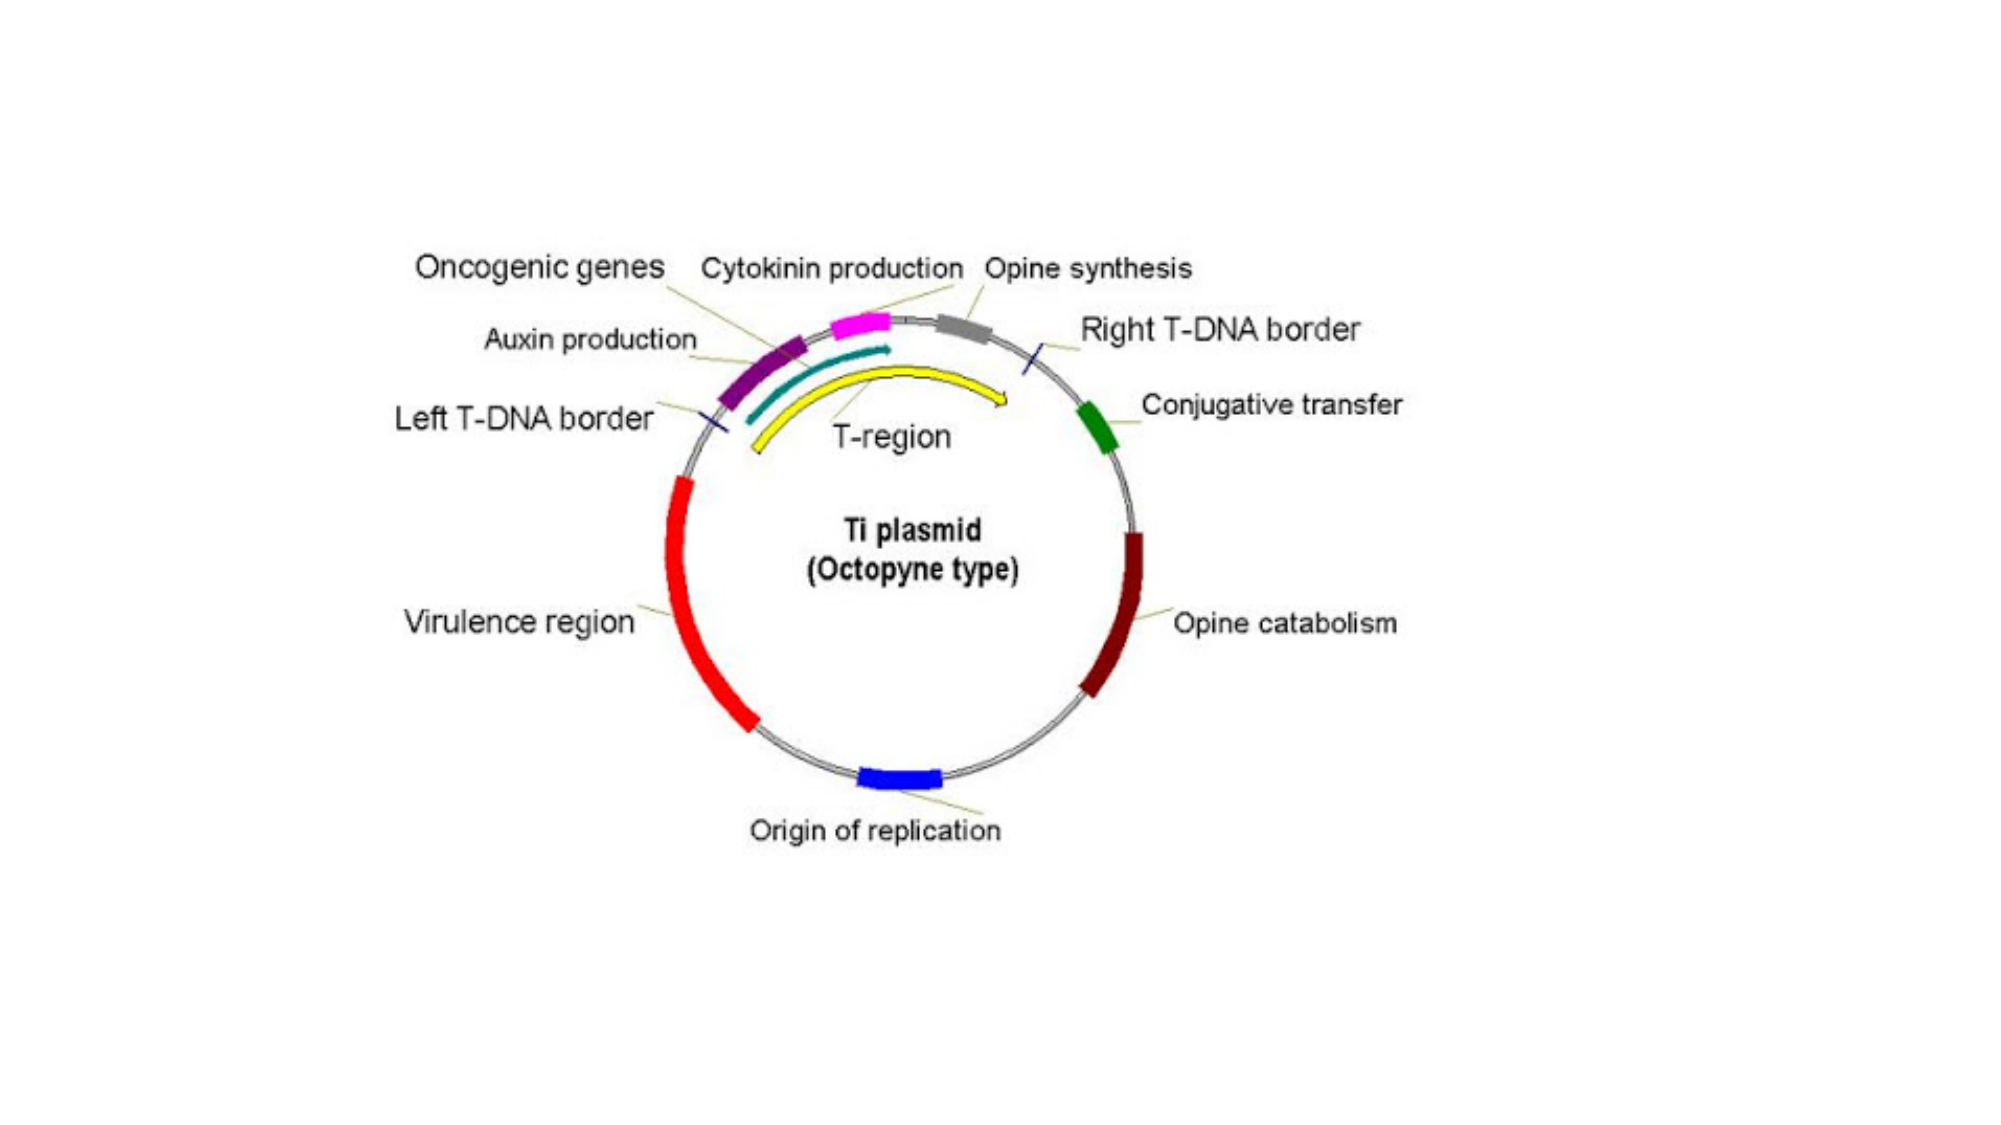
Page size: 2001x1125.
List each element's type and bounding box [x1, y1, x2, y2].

list [374, 220, 1445, 880]
